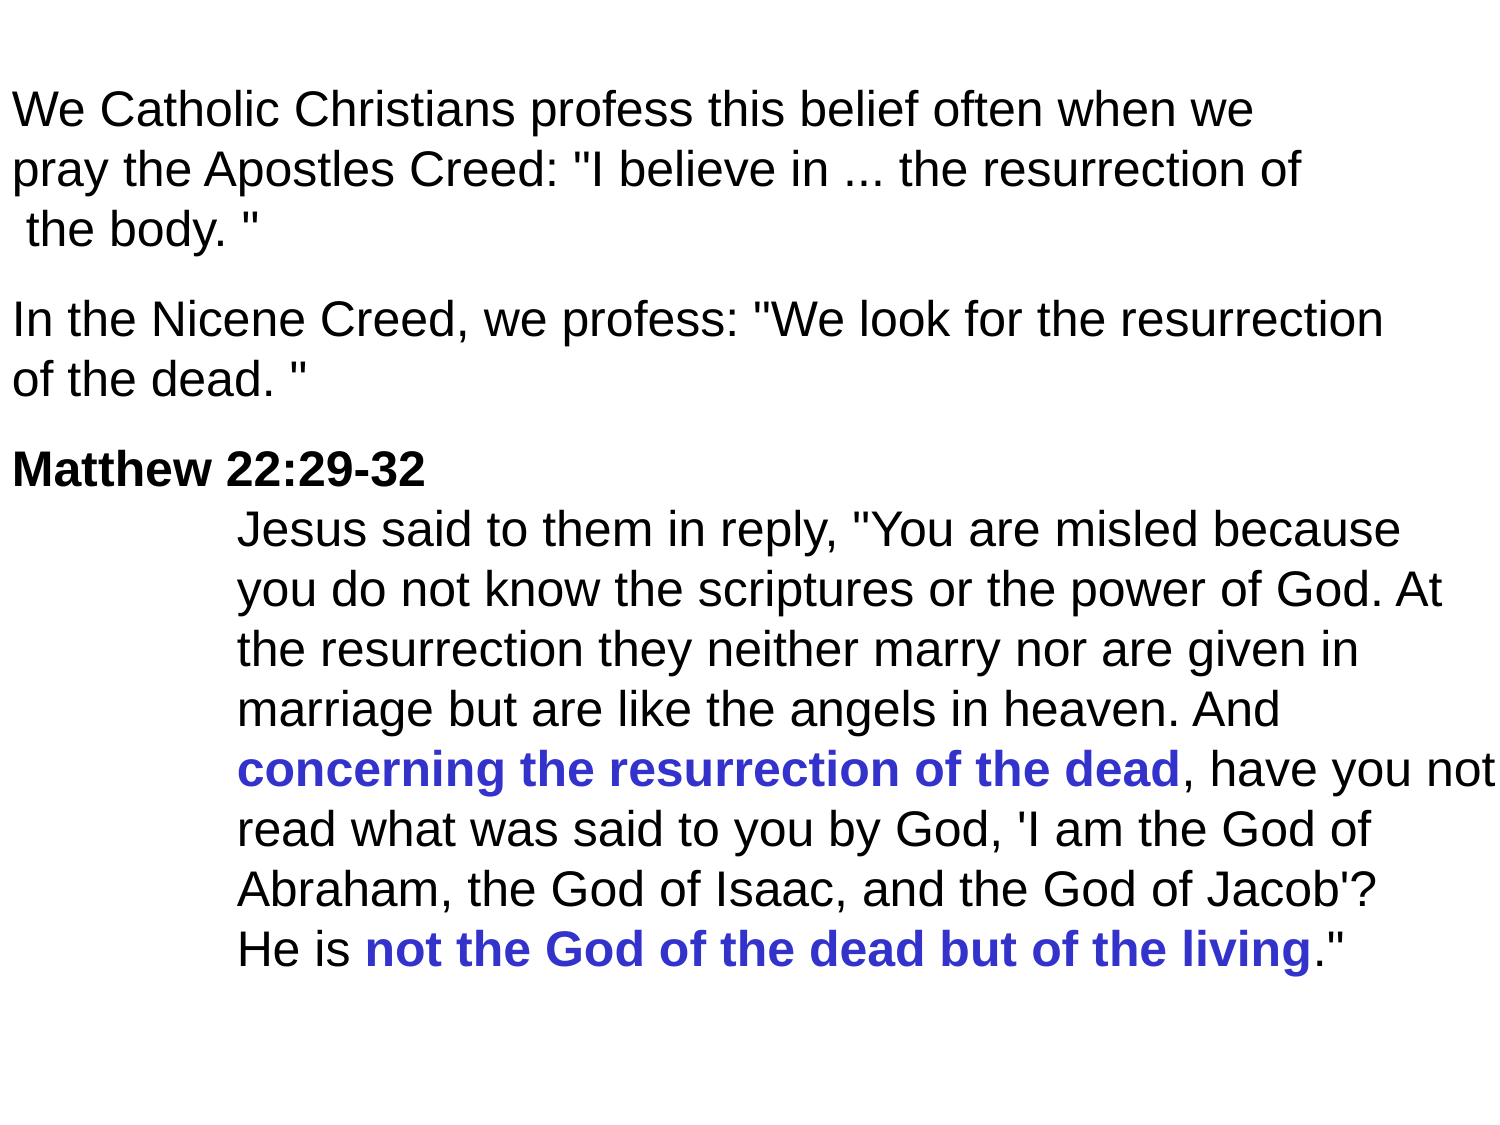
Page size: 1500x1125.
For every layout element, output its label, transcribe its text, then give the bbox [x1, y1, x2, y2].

text_box We Catholic Christians profess this belief often when we pray the Apostles Creed: "I believe in ... the resurrection of the body. " In the Nicene Creed, we profess: "We look for the resurrection of the dead. " Matthew 22:29-32 Jesus said to them in reply, "You are misled because you do not know the scriptures or the power of God. At the resurrection they neither marry nor are given in marriage but are like the angels in heaven. And concerning the resurrection of the dead, have you not read what was said to you by God, 'I am the God of Abraham, the God of Isaac, and the God of Jacob'? He is not the God of the dead but of the living." [0, 68, 1500, 984]
